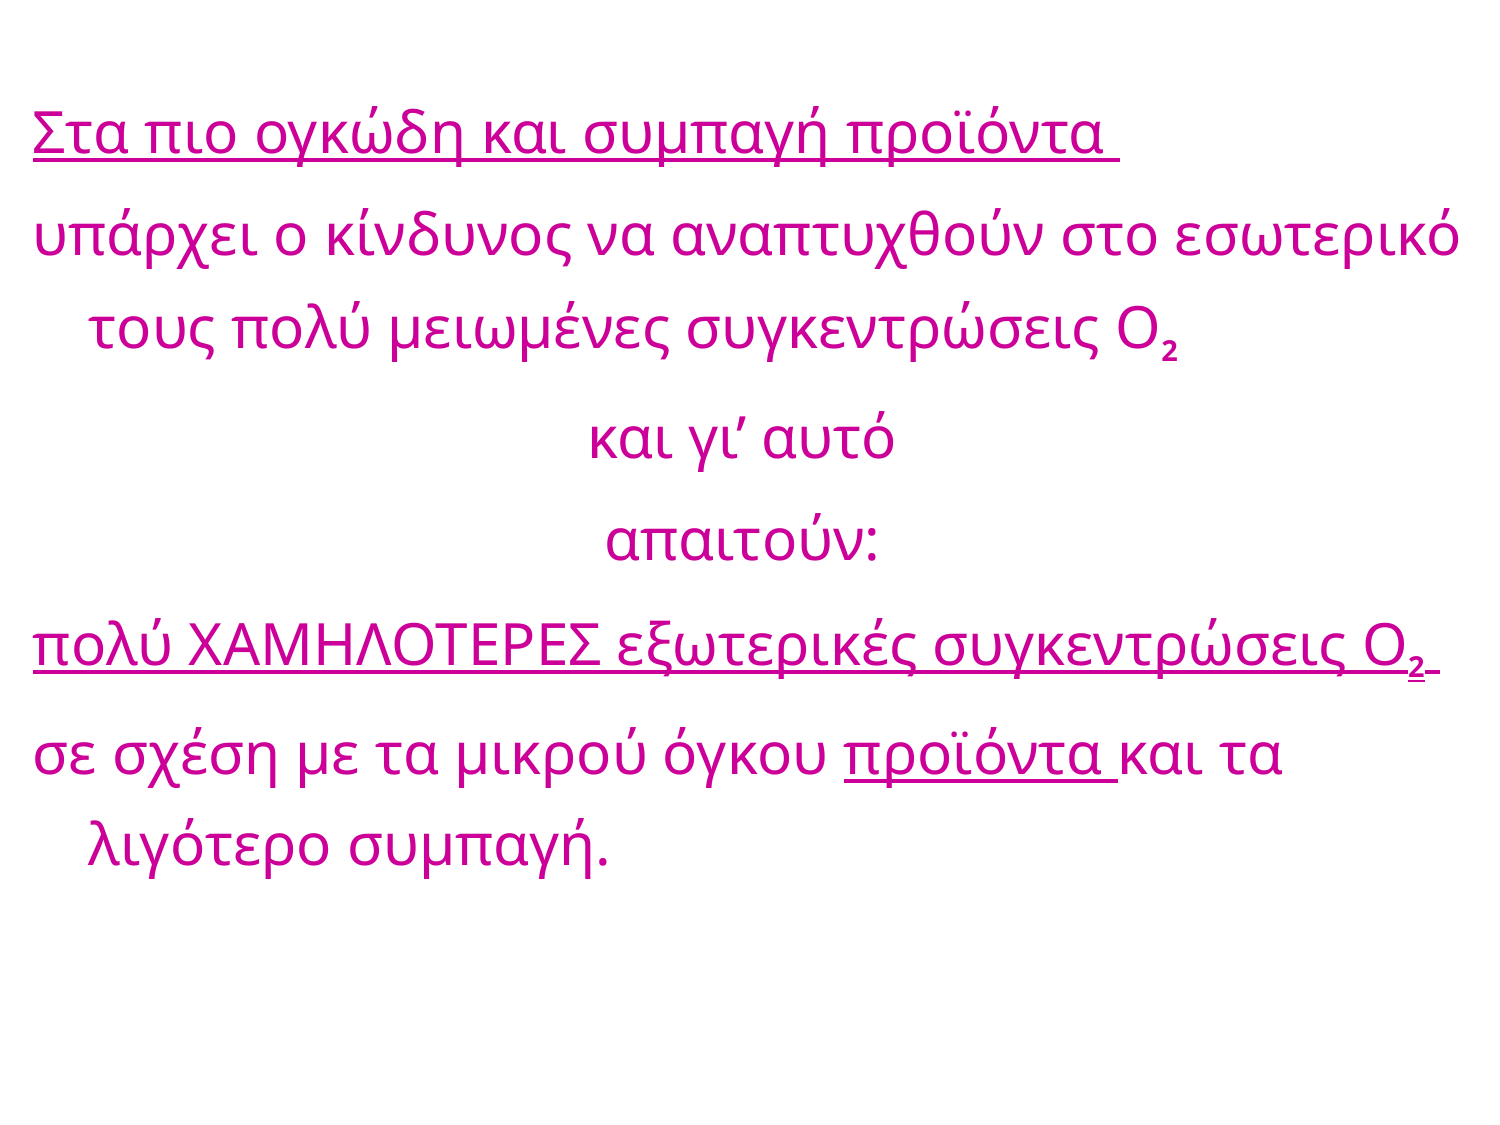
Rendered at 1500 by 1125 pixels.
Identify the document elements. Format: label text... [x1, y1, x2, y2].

list Στα πιο ογκώδη και συμπαγή προϊόντα υπάρχει ο κίνδυνος να αναπτυχθούν στο εσωτερικό τους πολύ μειωμένες συγκεντρώσεις Ο2 και γι’ αυτό απαιτούν: πολύ XAMHΛOTEΡEΣ εξωτερικές συγκεντρώσεις Ο2 σε σχέση με τα μικρού όγκου προϊόντα και τα λιγότερο συμπαγή. [17, 66, 1483, 645]
